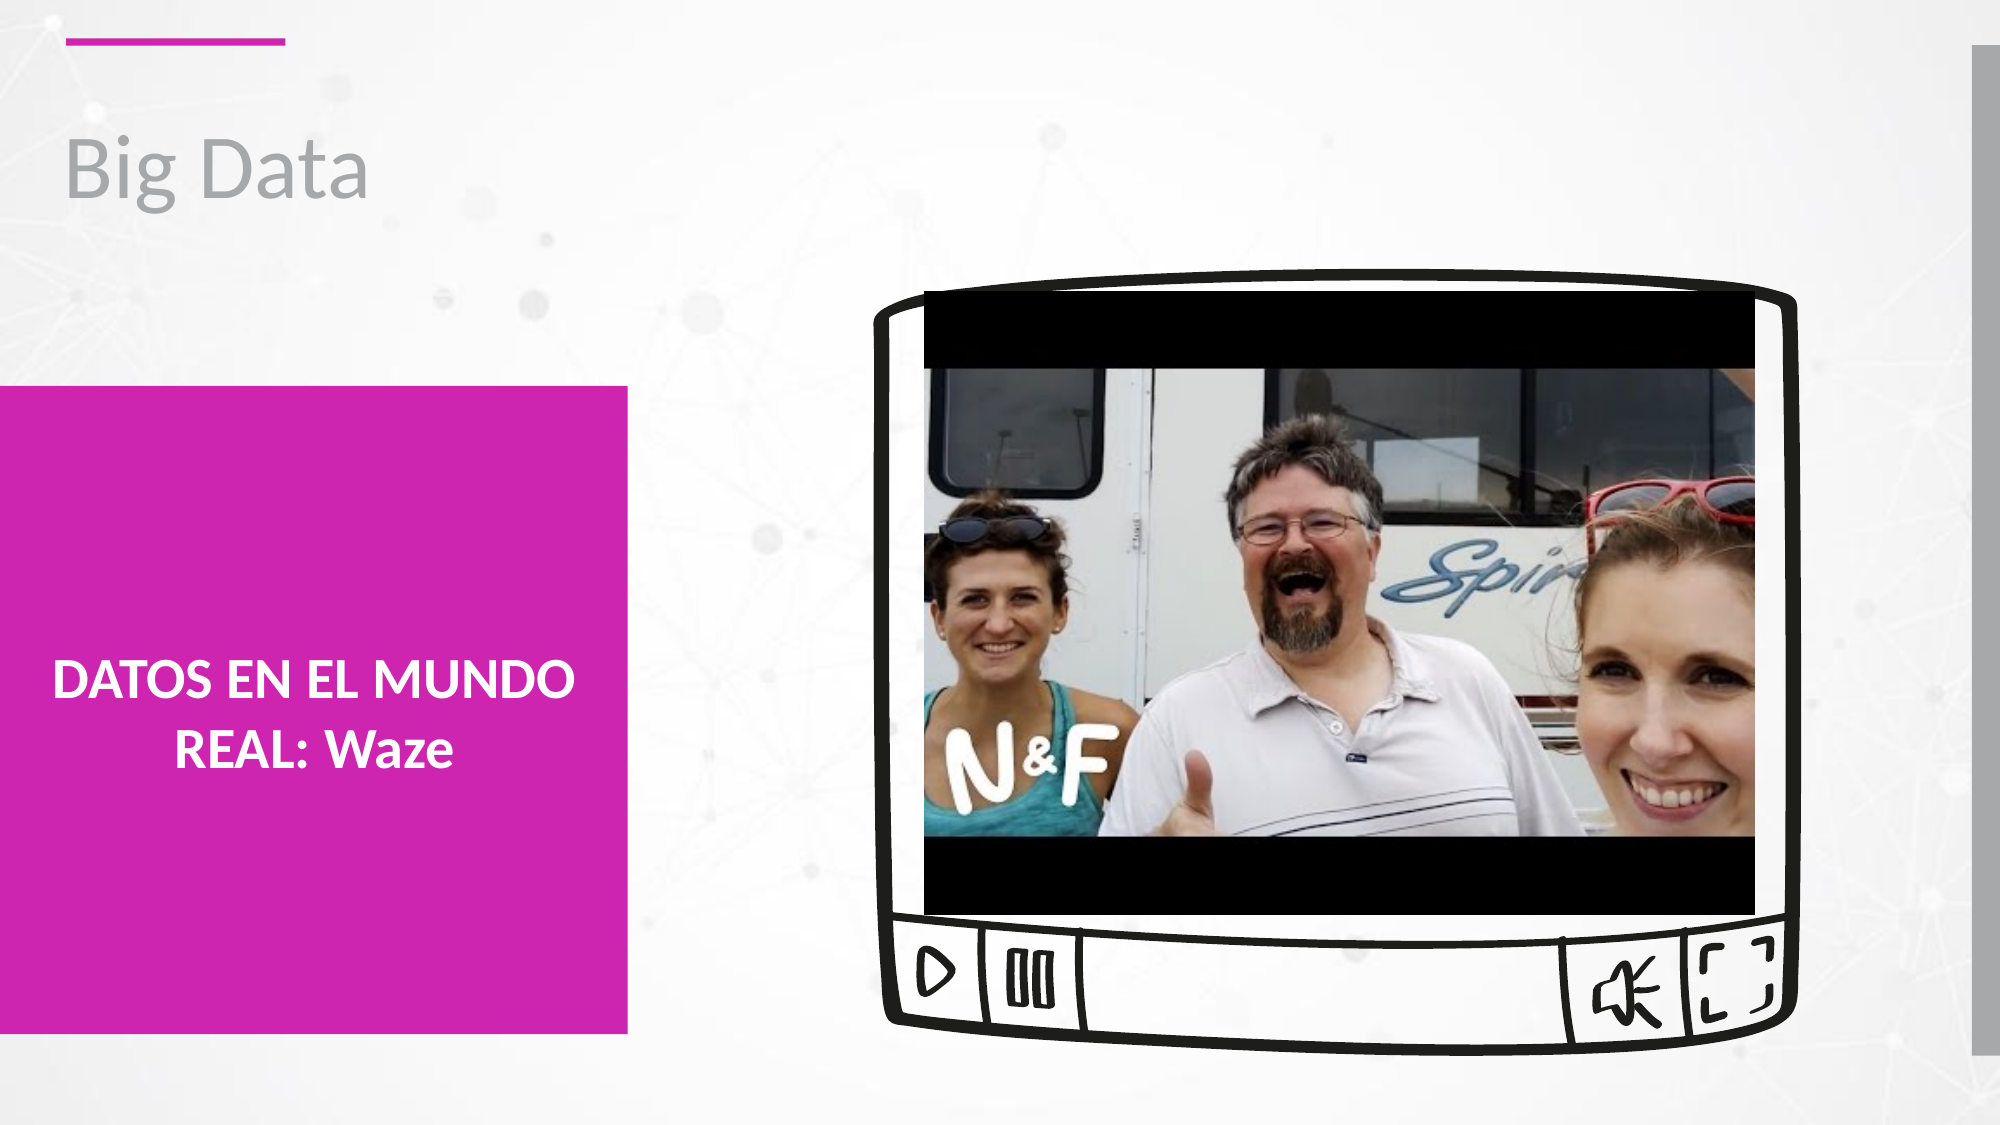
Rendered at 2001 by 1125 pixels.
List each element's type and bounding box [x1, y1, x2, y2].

text_box [0, 385, 628, 1035]
picture [0, 0, 2000, 1125]
text_box [873, 268, 1802, 1057]
